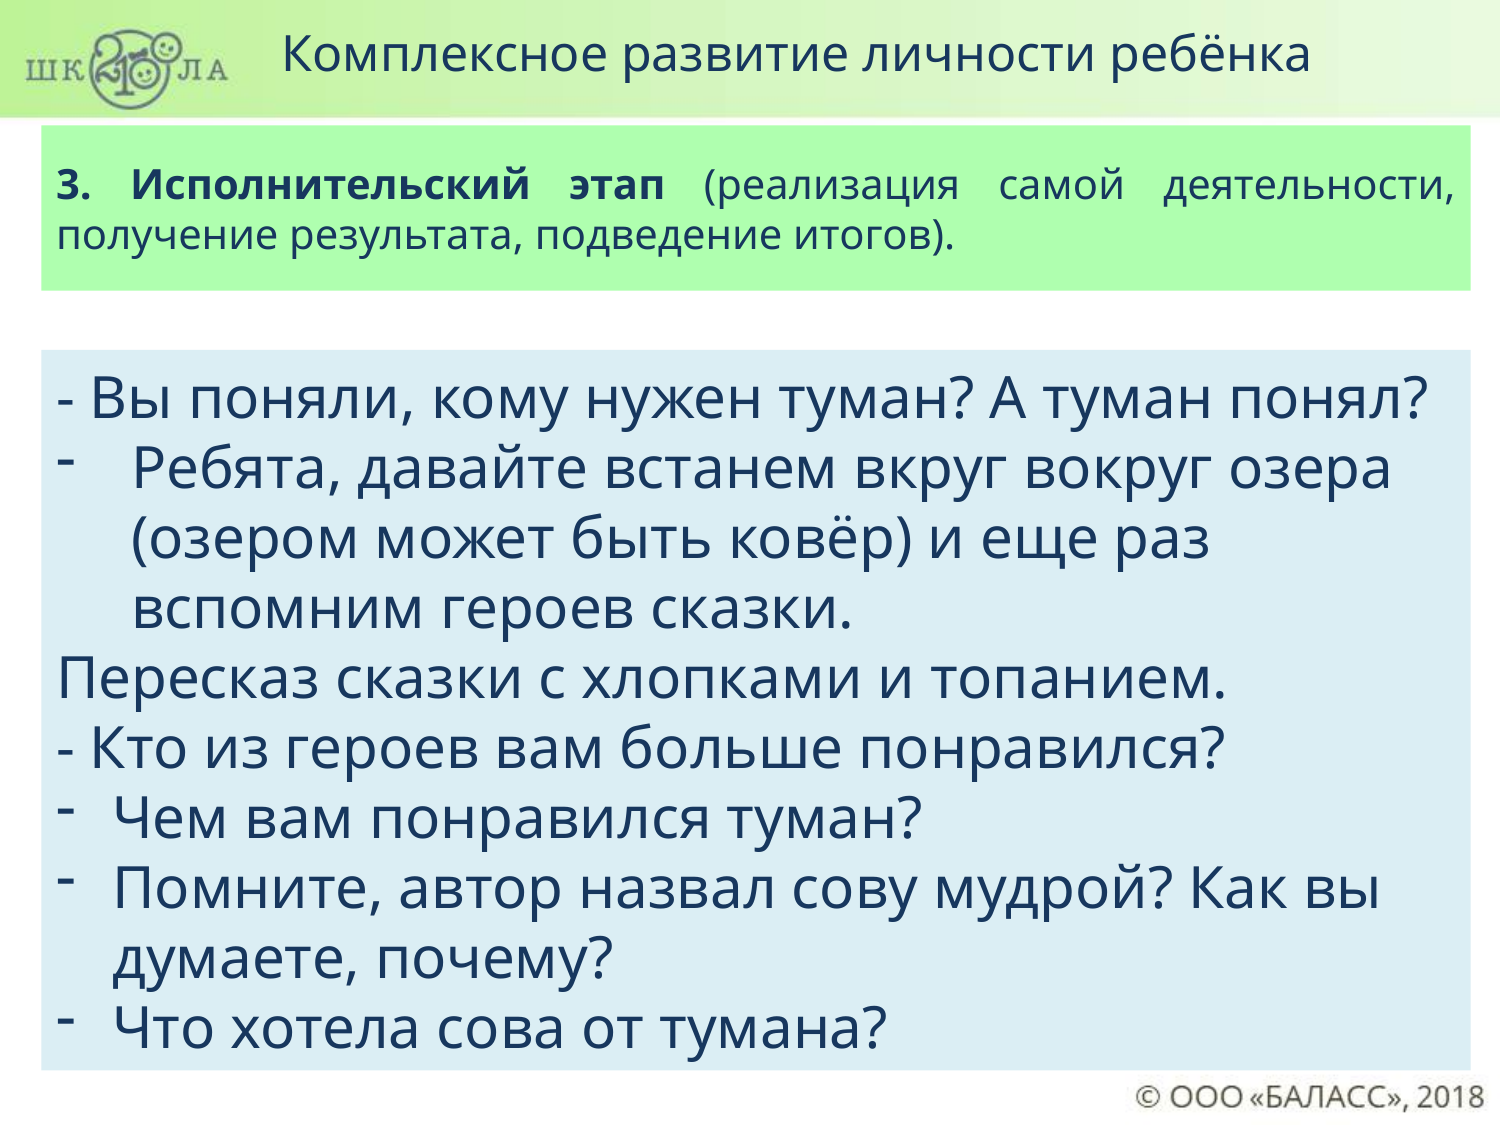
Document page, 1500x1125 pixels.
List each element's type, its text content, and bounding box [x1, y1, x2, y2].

picture [0, 0, 1500, 1125]
text_box - Вы поняли, кому нужен туман? А туман понял? Ребята, давайте встанем вкруг вокруг озера (озером может быть ковёр) и еще раз вспомним героев сказки. Пересказ сказки с хлопками и топанием. - Кто из героев вам больше понравился? Чем вам понравился туман? Помните, автор назвал сову мудрой? Как вы думаете, почему? Что хотела сова от тумана? [39, 348, 1473, 1072]
text_box Комплексное развитие личности ребёнка [266, 13, 1329, 89]
text_box 3. Исполнительский этап (реализация самой деятельности, получение результата, подведение итогов). [39, 123, 1473, 293]
